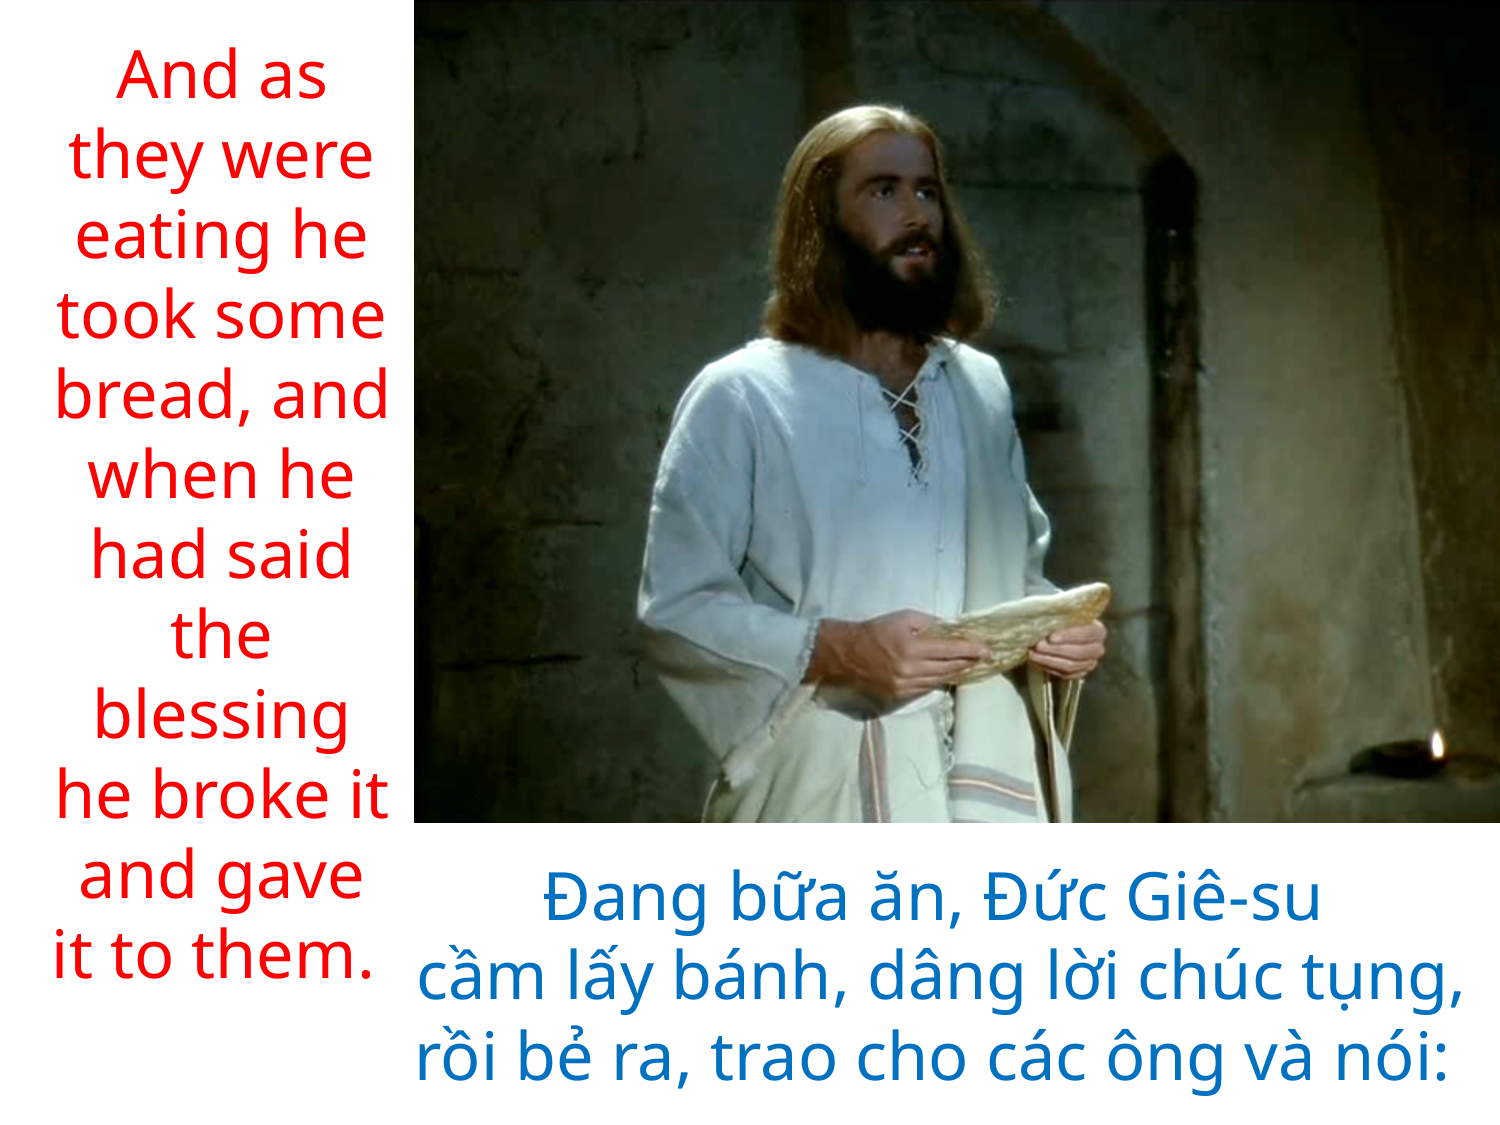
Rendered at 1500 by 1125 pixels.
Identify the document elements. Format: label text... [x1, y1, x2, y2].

text_box Đang bữa ăn, Đức Giê-su cầm lấy bánh, dâng lời chúc tụng, rồi bẻ ra, trao cho các ông và nói: [383, 845, 1500, 1101]
text_box And as they were eating he took some bread, and when he had said the blessing he broke it and gave it to them. [35, 24, 409, 1000]
picture [414, 0, 1500, 823]
